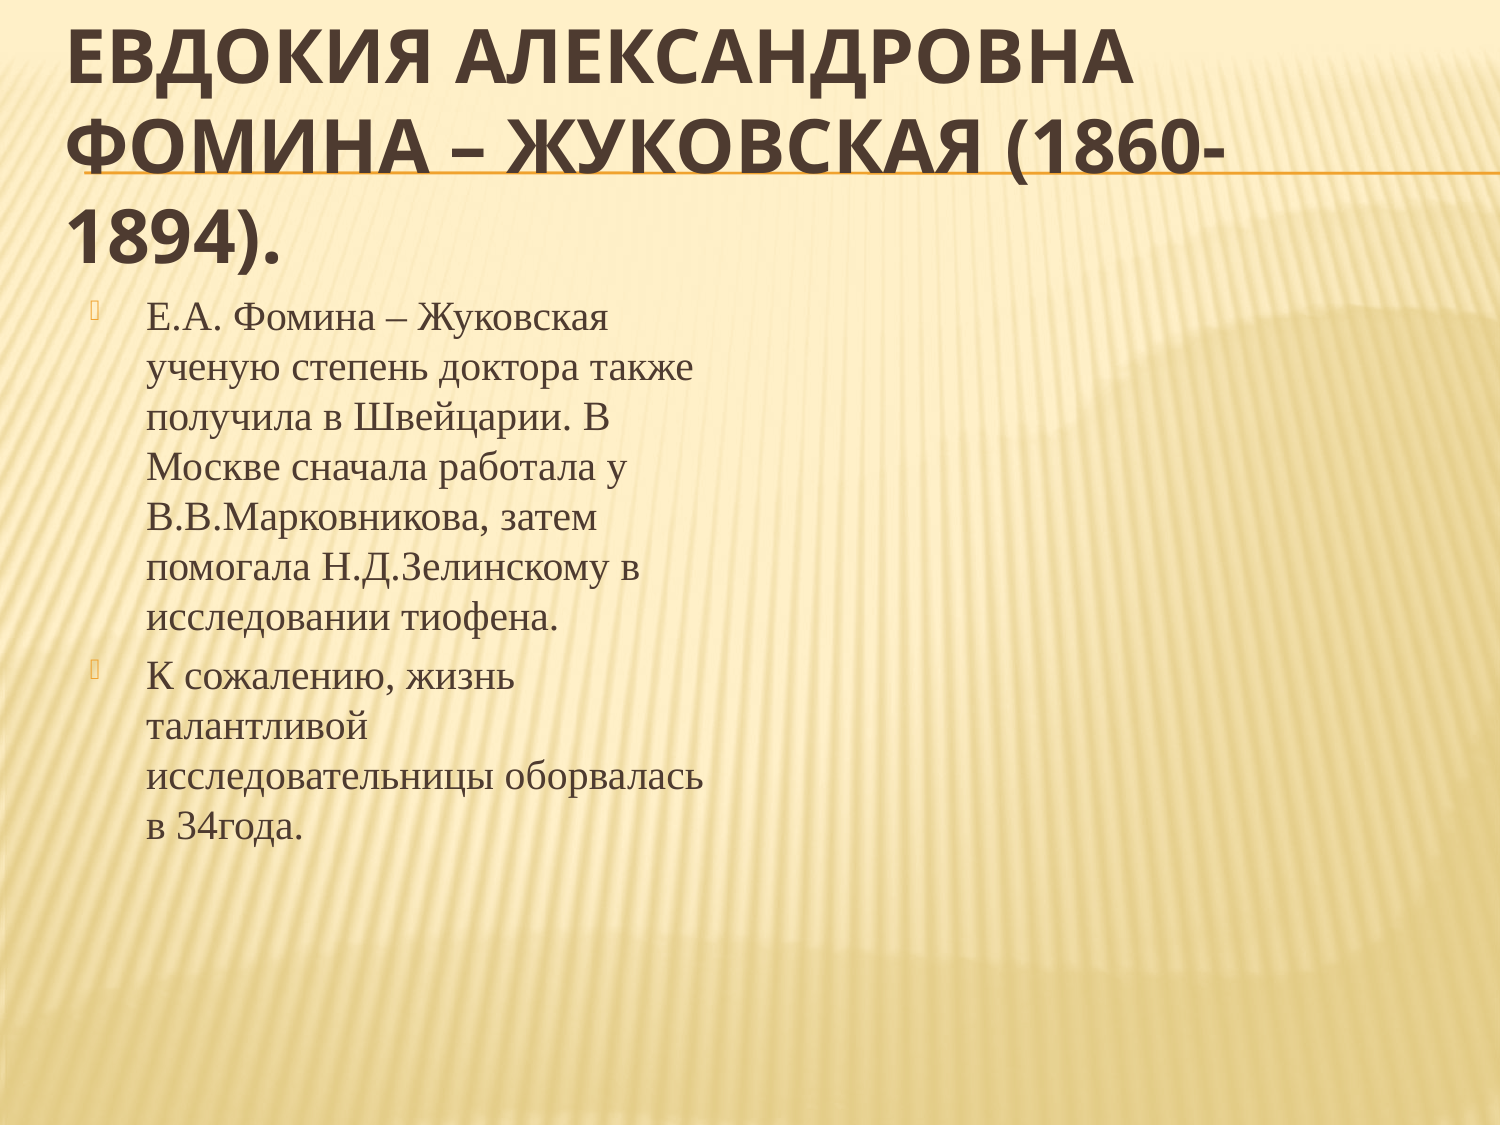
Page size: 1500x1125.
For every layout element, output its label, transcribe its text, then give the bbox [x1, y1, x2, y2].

list Е.А. Фомина – Жуковская ученую степень доктора также получила в Швейцарии. В Москве сначала работала у В.В.Марковникова, затем помогала Н.Д.Зелинскому в исследовании тиофена. К сожалению, жизнь талантливой исследовательницы оборвалась в 34года. [75, 281, 738, 1005]
title Евдокия Александровна Фомина – Жуковская (1860- 1894). [49, 75, 1475, 213]
